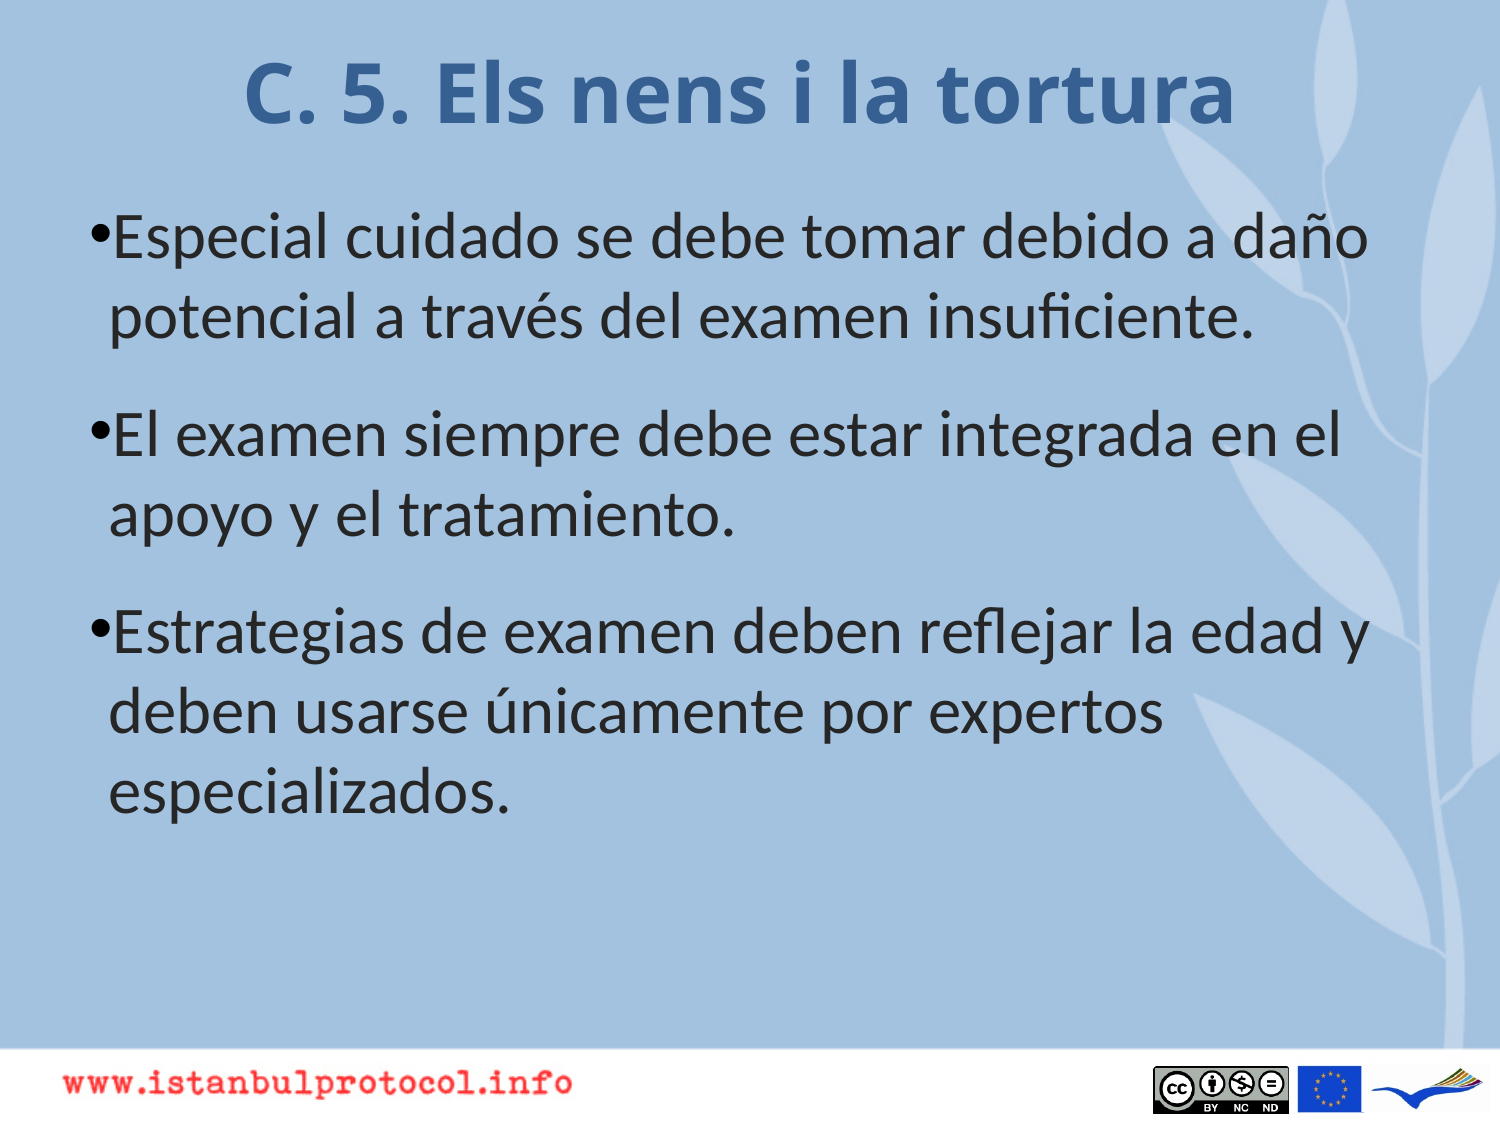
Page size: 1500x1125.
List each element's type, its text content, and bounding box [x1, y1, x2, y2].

title C. 5. Els nens i la tortura [76, 0, 1427, 198]
list Especial cuidado se debe tomar debido a daño potencial a través del examen insuficiente. El examen siempre debe estar integrada en el apoyo y el tratamiento. Estrategias de examen deben reflejar la edad y deben usarse únicamente por expertos especializados. [74, 184, 1425, 1005]
picture [0, 0, 1500, 1125]
